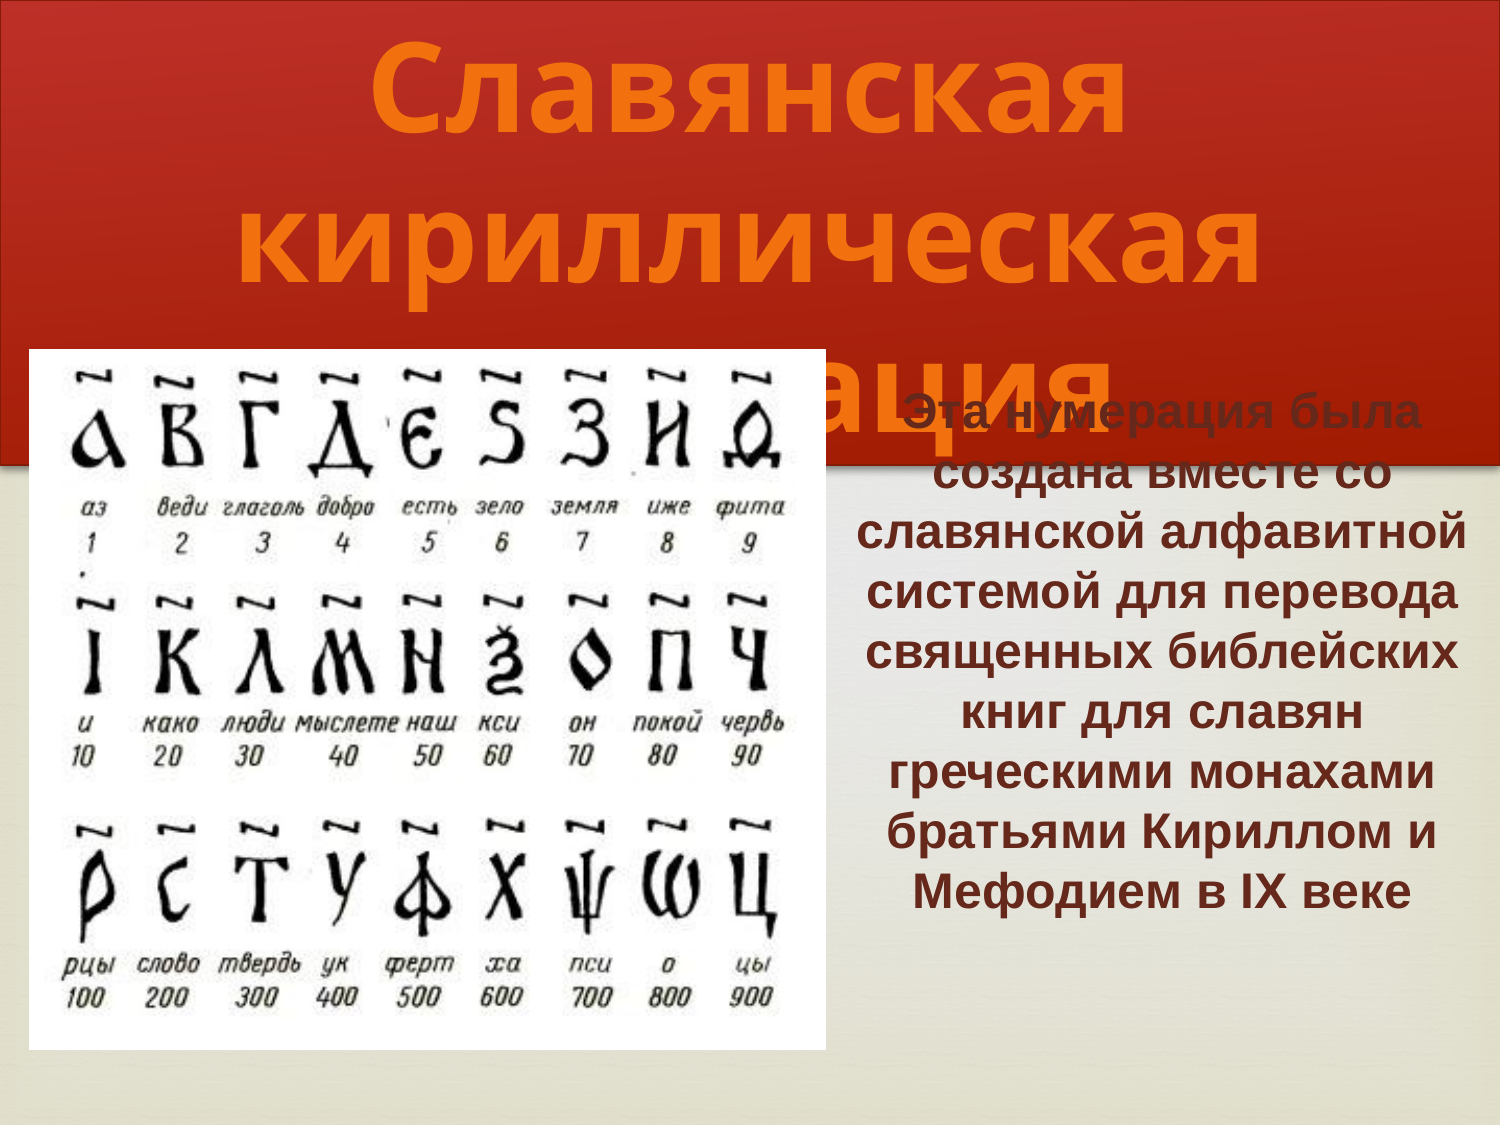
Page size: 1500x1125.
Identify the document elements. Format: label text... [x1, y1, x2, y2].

text_box Славянская кириллическая нумерация [0, 0, 1500, 466]
picture [28, 349, 826, 1051]
text_box Эта нумерация была создана вместе со славянской алфавитной системой для перевода священных библейских книг для славян греческими монахами братьями Кириллом и Мефодием в IX веке [832, 371, 1500, 927]
